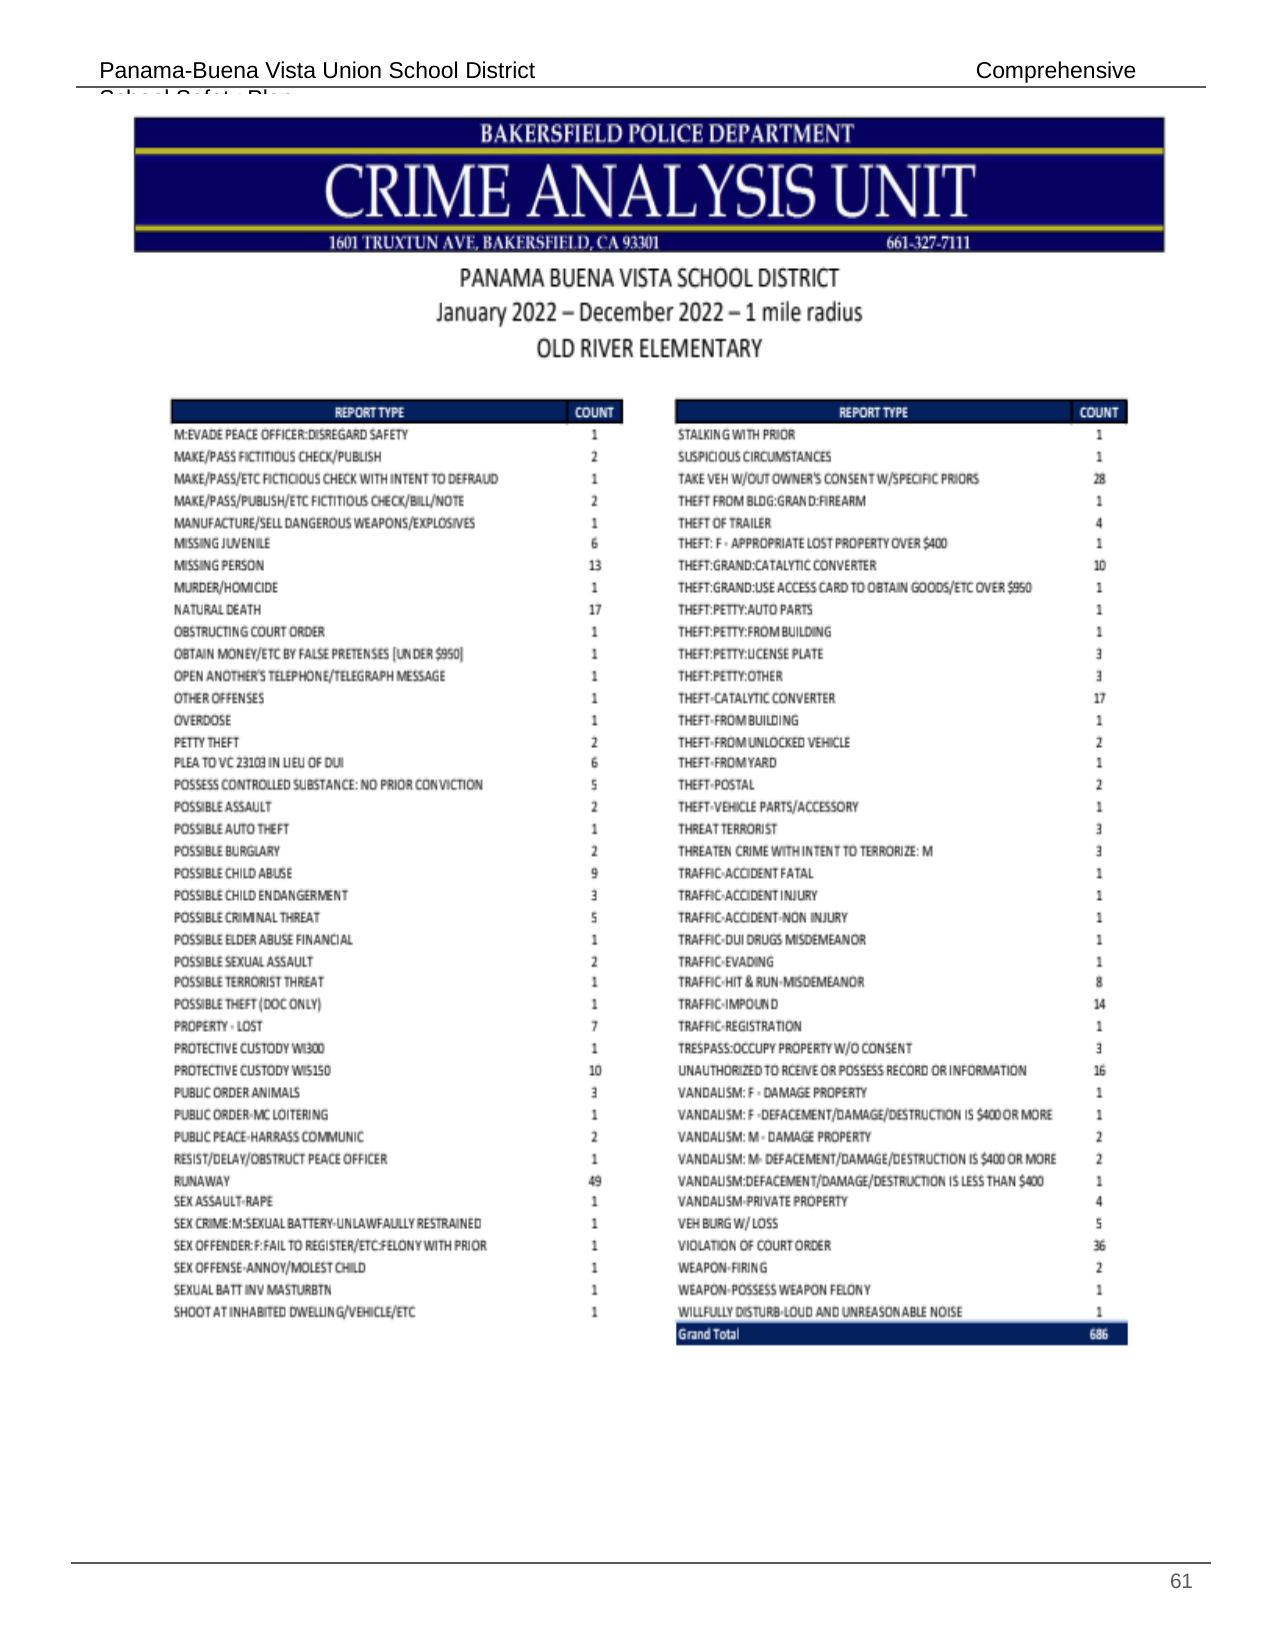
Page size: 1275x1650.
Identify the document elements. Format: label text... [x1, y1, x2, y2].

picture [27, 94, 1275, 1554]
slide_number ‹#› [1131, 1560, 1208, 1623]
